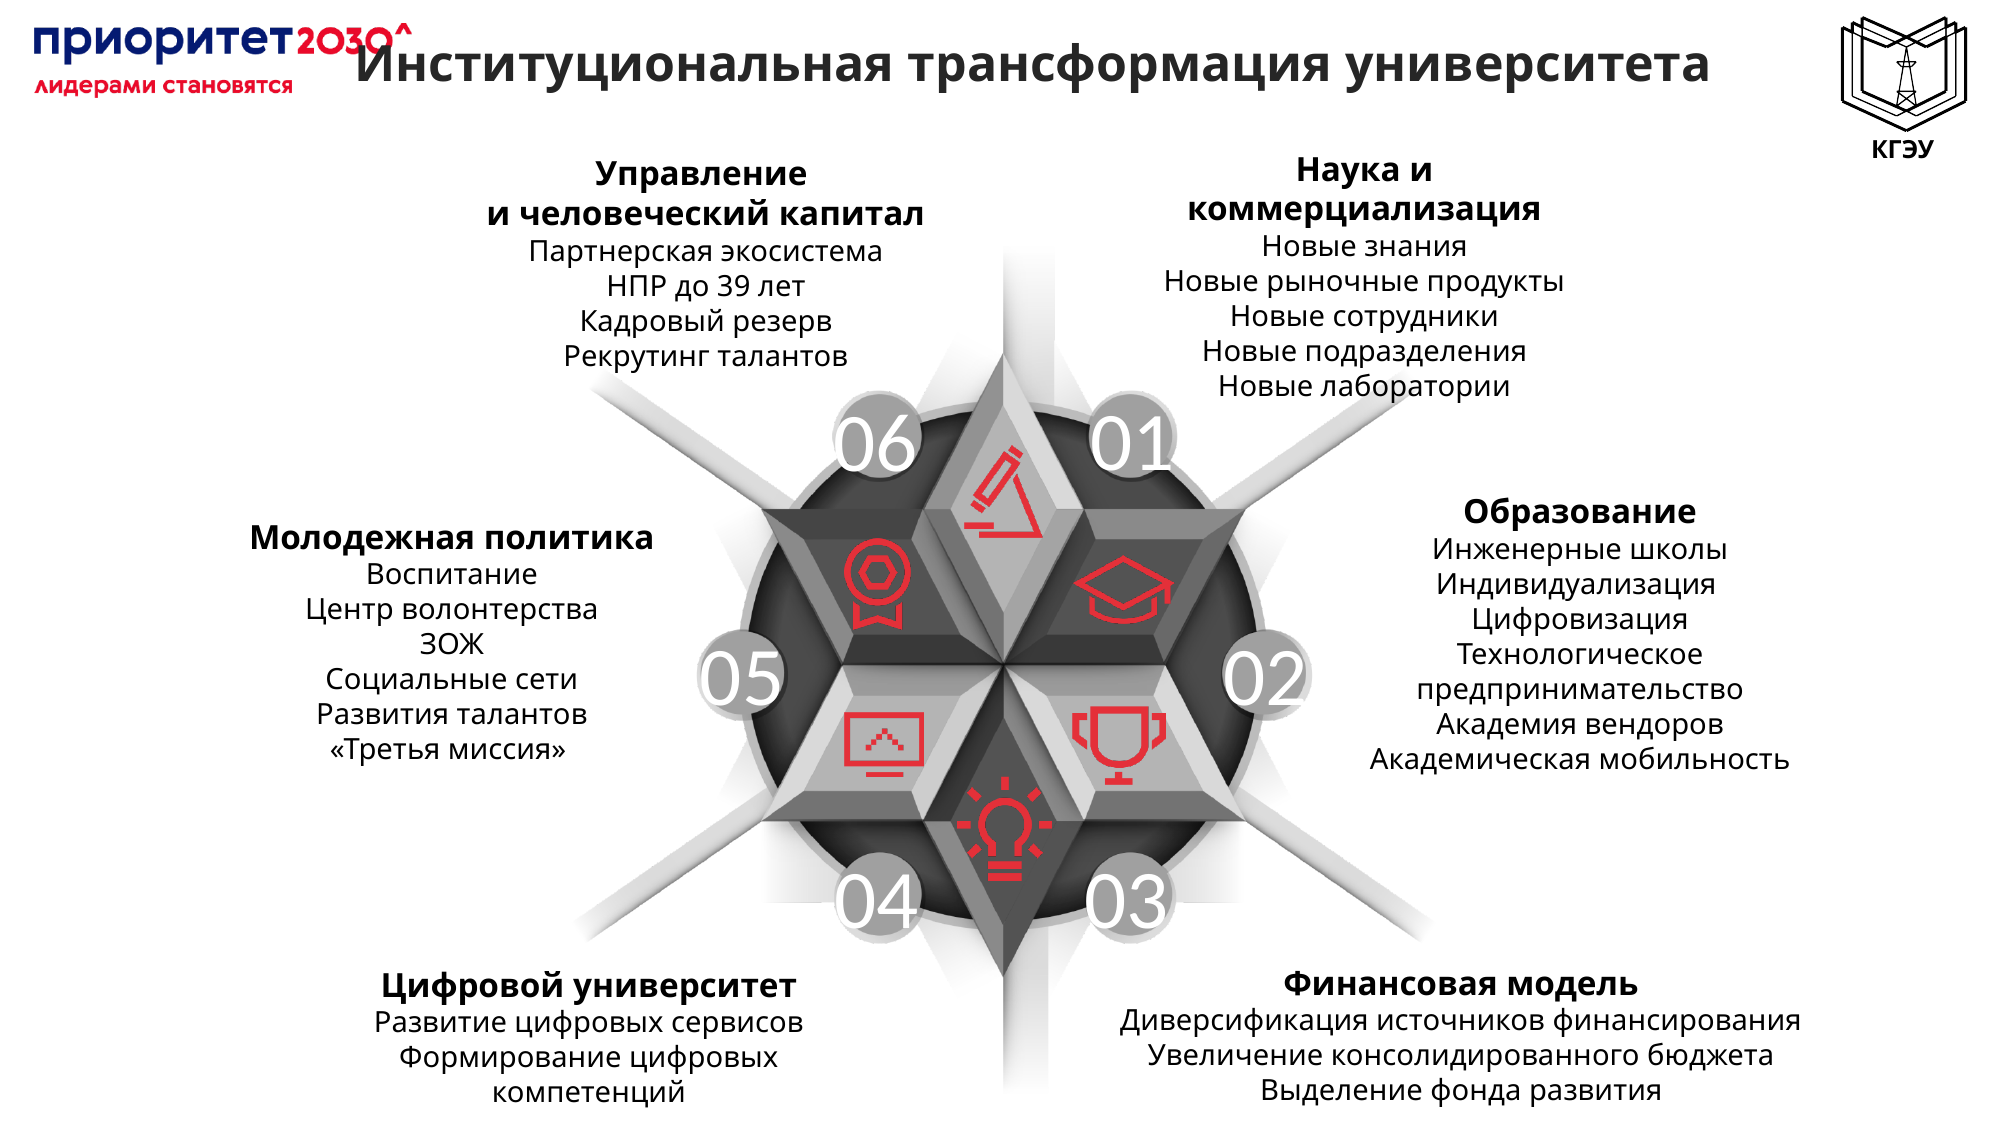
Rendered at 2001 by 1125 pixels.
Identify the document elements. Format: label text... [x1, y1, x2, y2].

text_box Цифровой университет Развитие цифровых сервисов Формирование цифровых компетенций [306, 956, 872, 1116]
text_box Институциональная трансформация университета [300, 23, 1767, 99]
picture [34, 23, 412, 98]
picture [565, 229, 1442, 1106]
text_box Управление и человеческий капитал Партнерская экосистема НПР до 39 лет Кадровый резерв Рекрутинг талантов [356, 144, 1056, 380]
picture [1839, 14, 1969, 134]
text_box Образование Инженерные школы Индивидуализация Цифровизация Технологическое предпринимательство Академия вендоров Академическая мобильность [1442, 482, 1930, 783]
text_box Наука и коммерциализация Новые знания Новые рыночные продукты Новые сотрудники Новые подразделения Новые лаборатории [1126, 140, 1602, 410]
text_box КГЭУ [1849, 134, 1956, 171]
text_box Молодежная политика Воспитание Центр волонтерства ЗОЖ Социальные сети Развития талантов «Третья миссия» [139, 508, 565, 773]
text_box Финансовая модель Диверсификация источников финансирования Увеличение консолидированного бюджета Выделение фонда развития [1051, 954, 1872, 1114]
